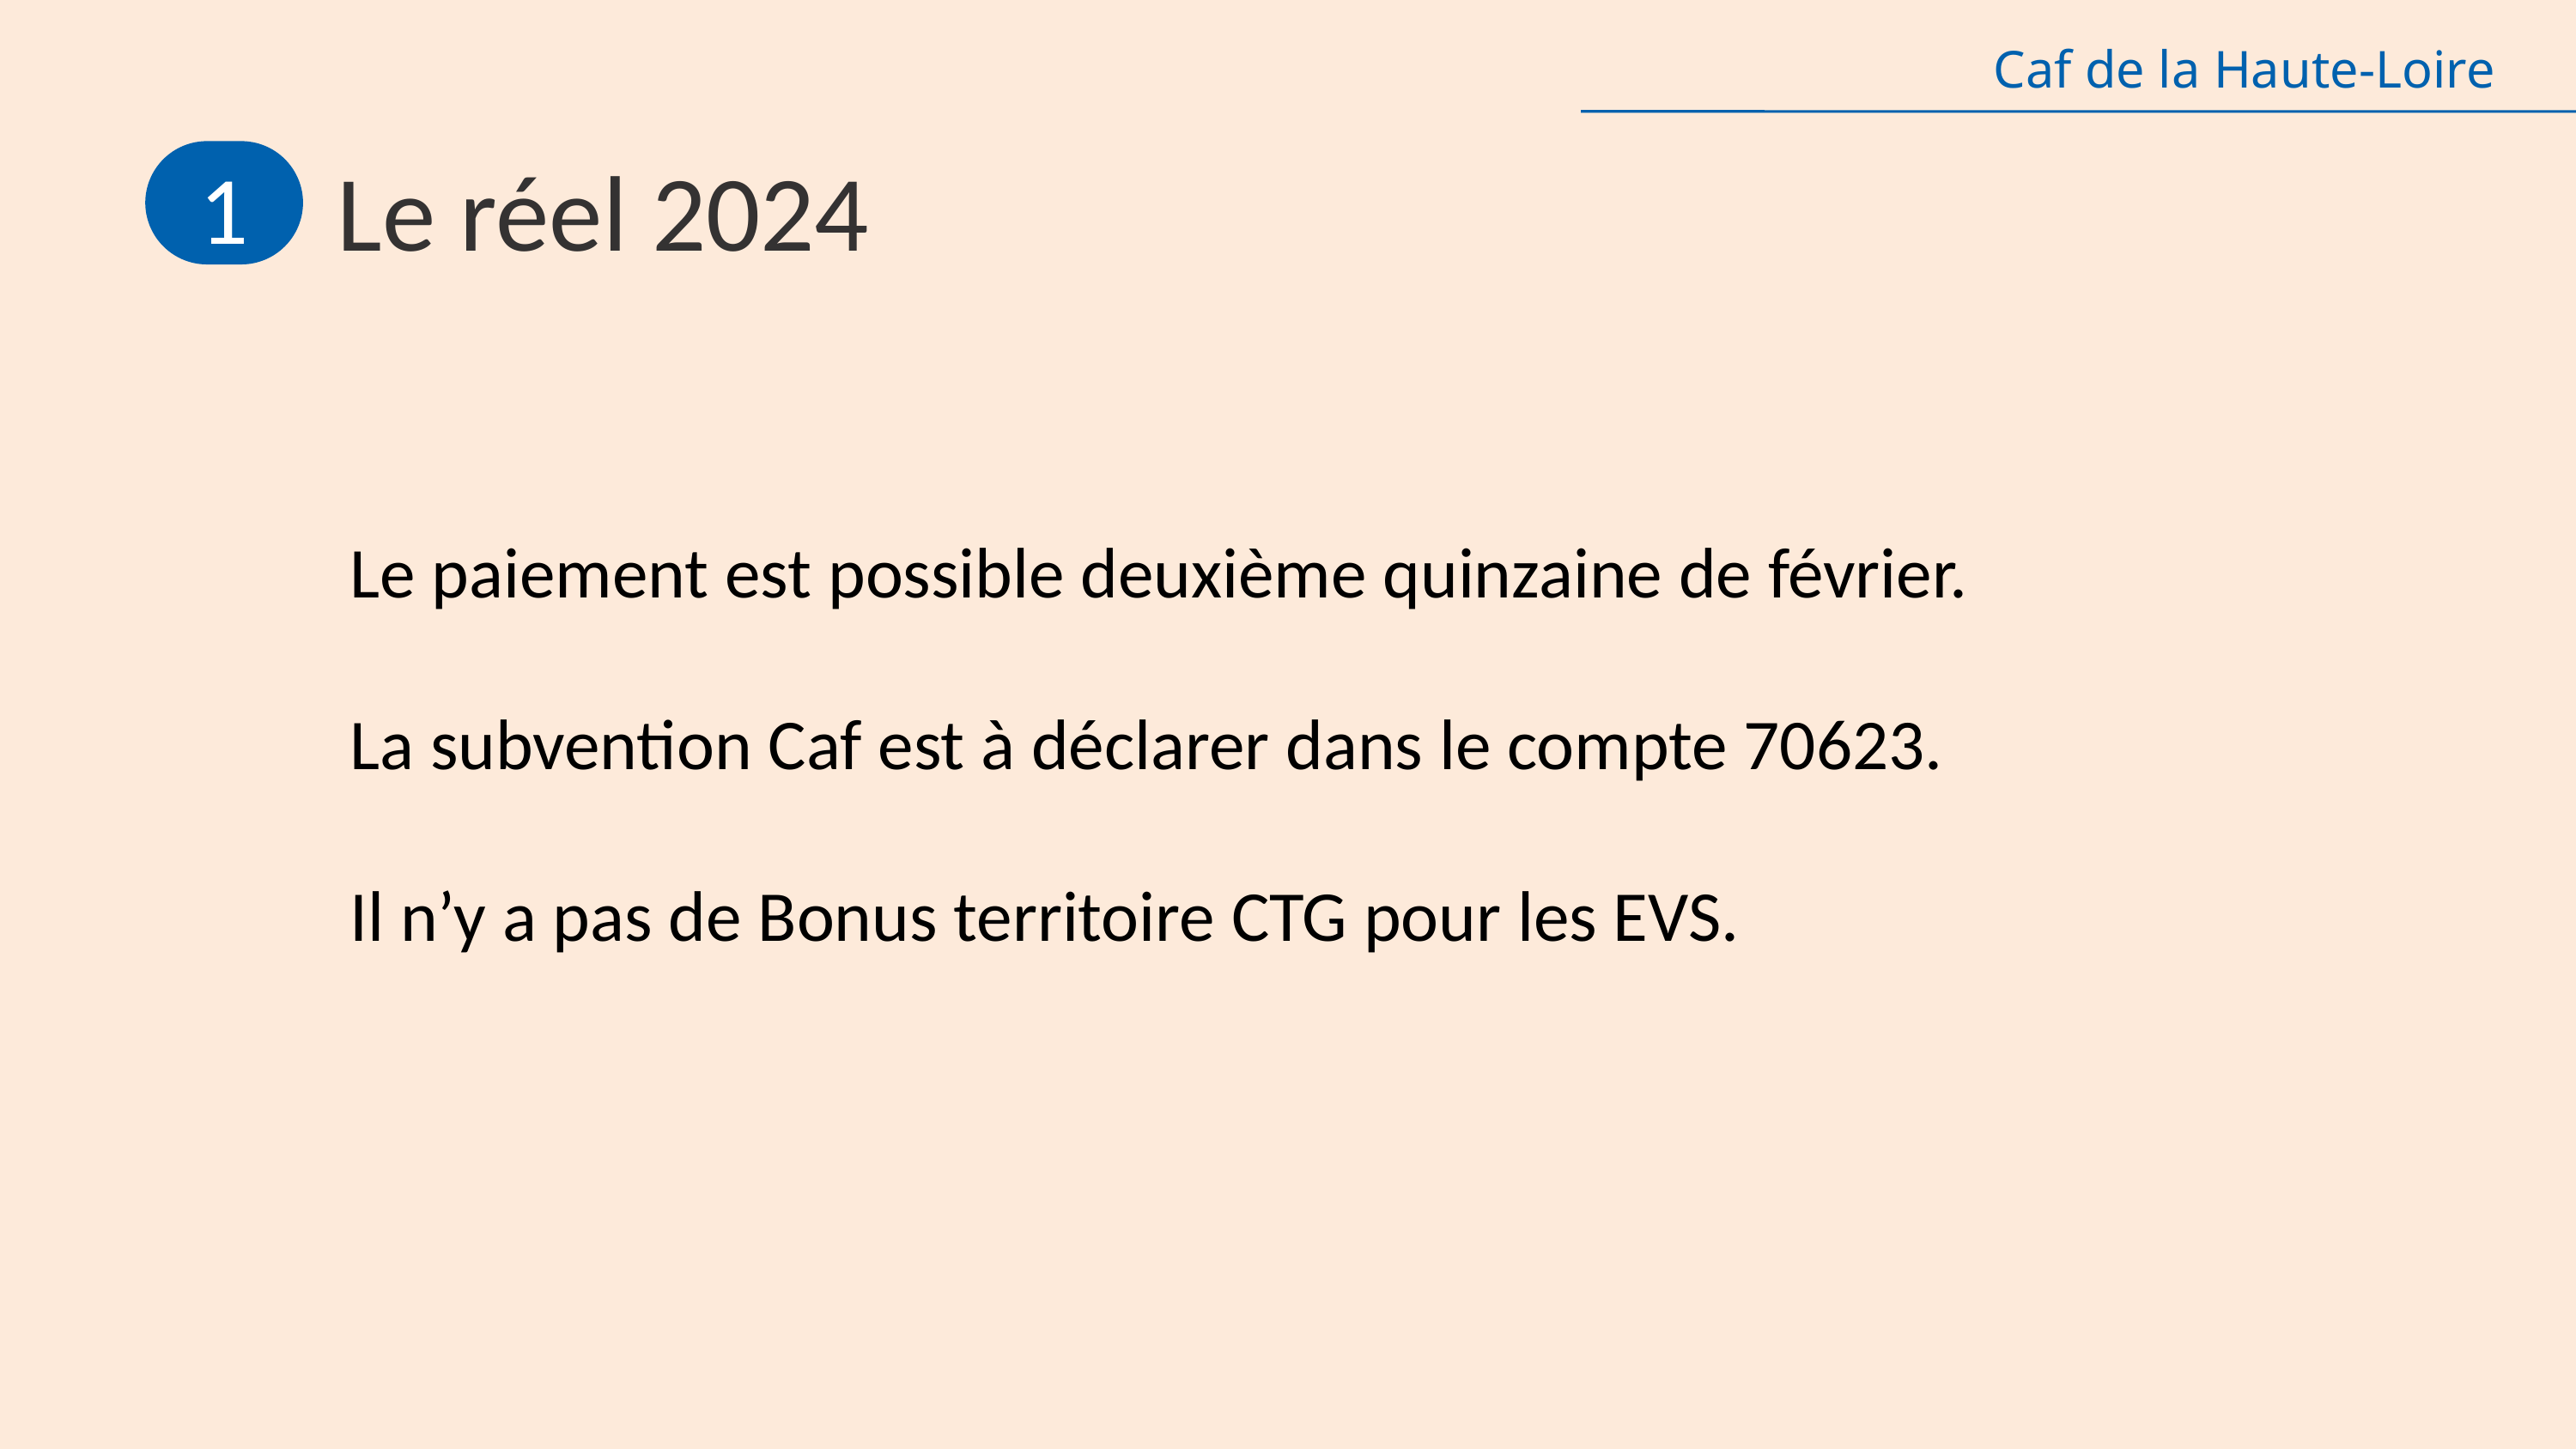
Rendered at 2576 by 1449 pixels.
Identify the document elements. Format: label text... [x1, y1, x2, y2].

text_box Le réel 2024 [337, 167, 1547, 273]
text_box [144, 141, 304, 265]
text_box Le paiement est possible deuxième quinzaine de février. La subvention Caf est à déclarer dans le compte 70623. Il n’y a pas de Bonus territoire CTG pour les EVS. [337, 520, 2502, 1048]
